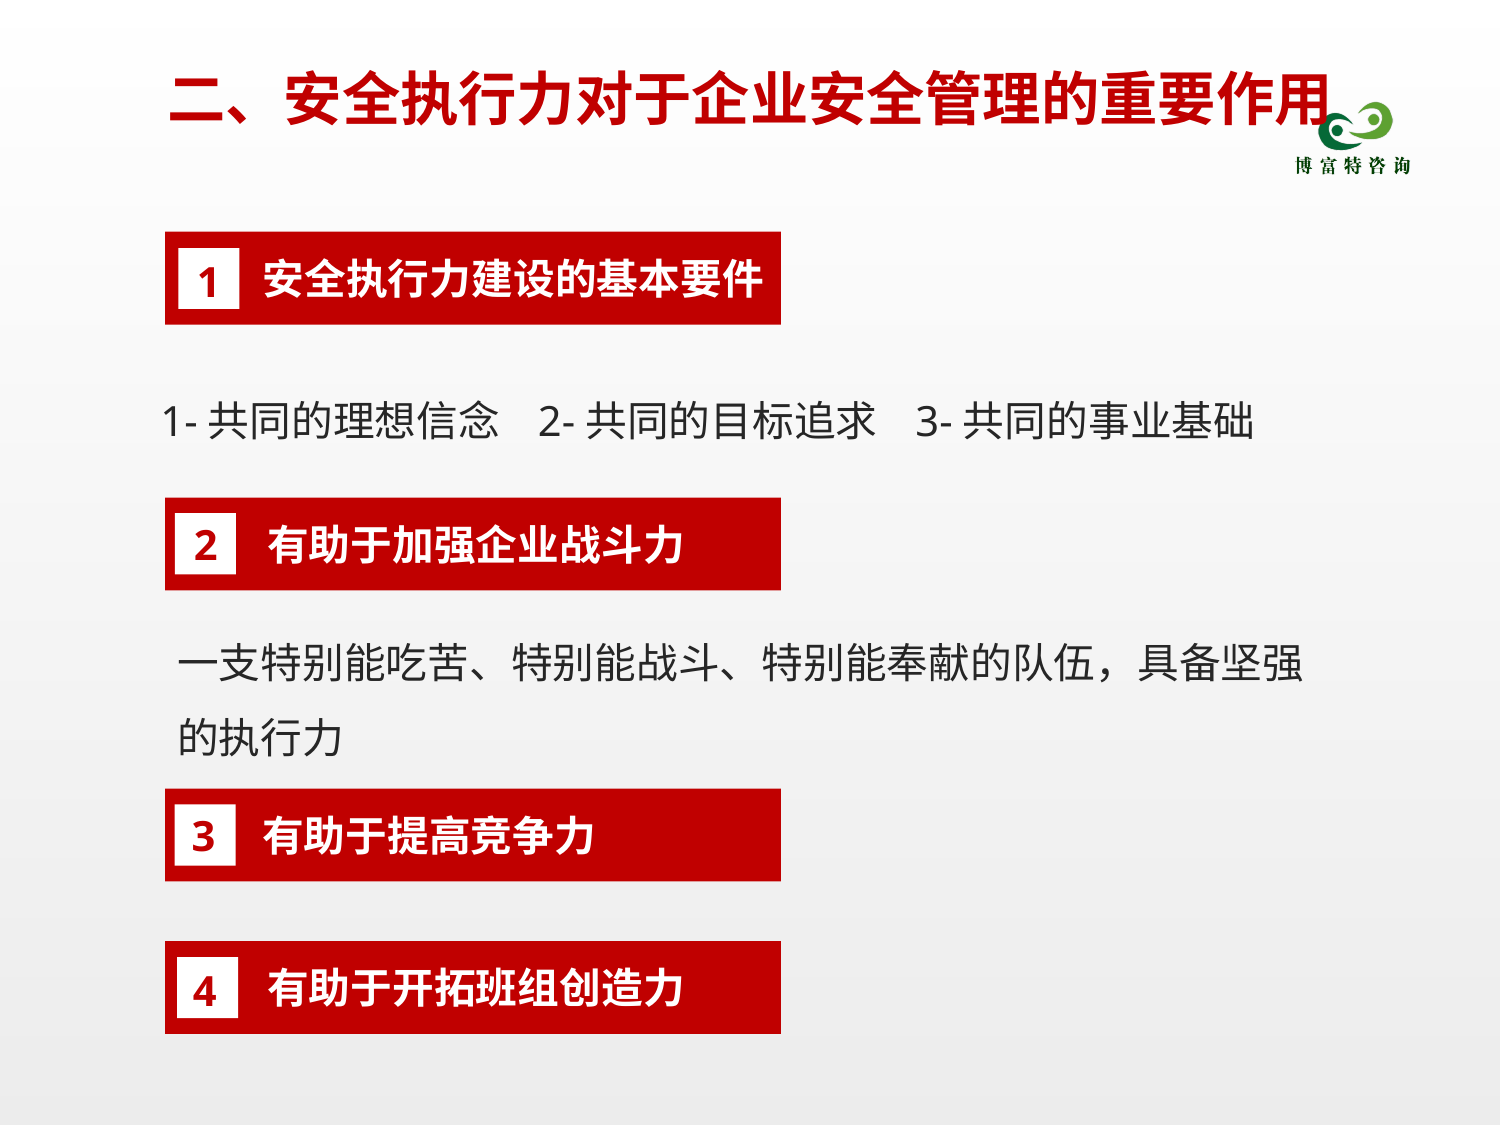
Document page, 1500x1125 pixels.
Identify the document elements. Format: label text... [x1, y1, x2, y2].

text_box [165, 497, 781, 591]
text_box 安全执行力建设的基本要件 [247, 245, 779, 311]
text_box [165, 788, 781, 882]
text_box 3 [162, 802, 245, 868]
text_box 2 [164, 511, 248, 577]
text_box 二、安全执行力对于企业安全管理的重要作用 [152, 54, 1348, 140]
text_box 一支特别能吃苦、特别能战斗、特别能奉献的队伍，具备坚强的执行力 [162, 604, 1338, 769]
text_box 4 [163, 957, 247, 1023]
text_box 1-共同的理想信念 2-共同的目标追求 3-共同的事业基础 [145, 362, 1304, 453]
text_box 1 [167, 248, 251, 314]
text_box 有助于提高竞争力 [247, 802, 612, 867]
text_box 有助于开拓班组创造力 [252, 954, 700, 1020]
text_box [165, 231, 781, 325]
picture [1281, 101, 1429, 177]
text_box [165, 941, 781, 1034]
text_box 有助于加强企业战斗力 [252, 511, 700, 576]
